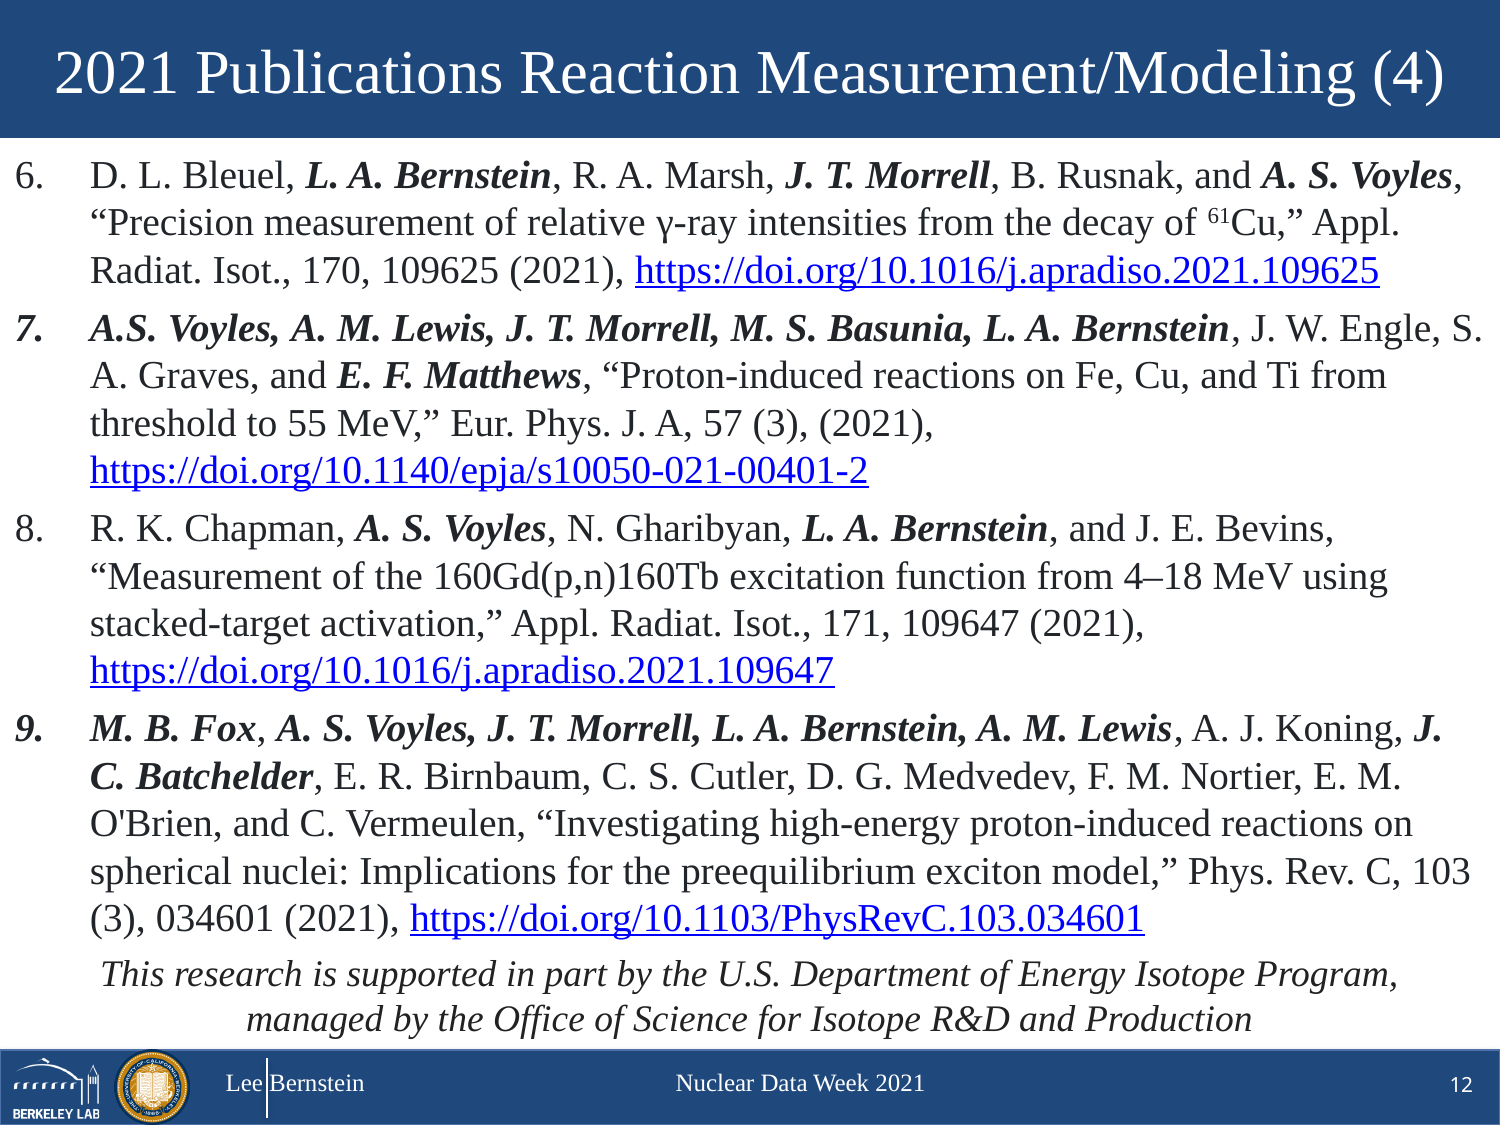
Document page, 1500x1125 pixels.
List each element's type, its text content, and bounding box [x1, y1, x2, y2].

text_box This research is supported in part by the U.S. Department of Energy Isotope Program, managed by the Office of Science for Isotope R&D and Production [67, 942, 1432, 1047]
text_box D. L. Bleuel, L. A. Bernstein, R. A. Marsh, J. T. Morrell, B. Rusnak, and A. S. Voyles, “Precision measurement of relative γ-ray intensities from the decay of 61Cu,” Appl. Radiat. Isot., 170, 109625 (2021), https://doi.org/10.1016/j.apradiso.2021.109625 A.S. Voyles, A. M. Lewis, J. T. Morrell, M. S. Basunia, L. A. Bernstein, J. W. Engle, S. A. Graves, and E. F. Matthews, “Proton-induced reactions on Fe, Cu, and Ti from threshold to 55 MeV,” Eur. Phys. J. A, 57 (3), (2021), https://doi.org/10.1140/epja/s10050-021-00401-2 R. K. Chapman, A. S. Voyles, N. Gharibyan, L. A. Bernstein, and J. E. Bevins, “Measurement of the 160Gd(p,n)160Tb excitation function from 4–18 MeV using stacked-target activation,” Appl. Radiat. Isot., 171, 109647 (2021), https://doi.org/10.1016/j.apradiso.2021.109647 M. B. Fox, A. S. Voyles, J. T. Morrell, L. A. Bernstein, A. M. Lewis, A. J. Koning, J. C. Batchelder, E. R. Birnbaum, C. S. Cutler, D. G. Medvedev, F. M. Nortier, E. M. O'Brien, and C. Vermeulen, “Investigating high-energy proton-induced reactions on spherical nuclei: Implications for the preequilibrium exciton model,” Phys. Rev. C, 103 (3), 034601 (2021), https://doi.org/10.1103/PhysRevC.103.034601 [0, 141, 1500, 1005]
title 2021 Publications Reaction Measurement/Modeling (4) [0, 0, 1500, 138]
picture [114, 1049, 190, 1125]
